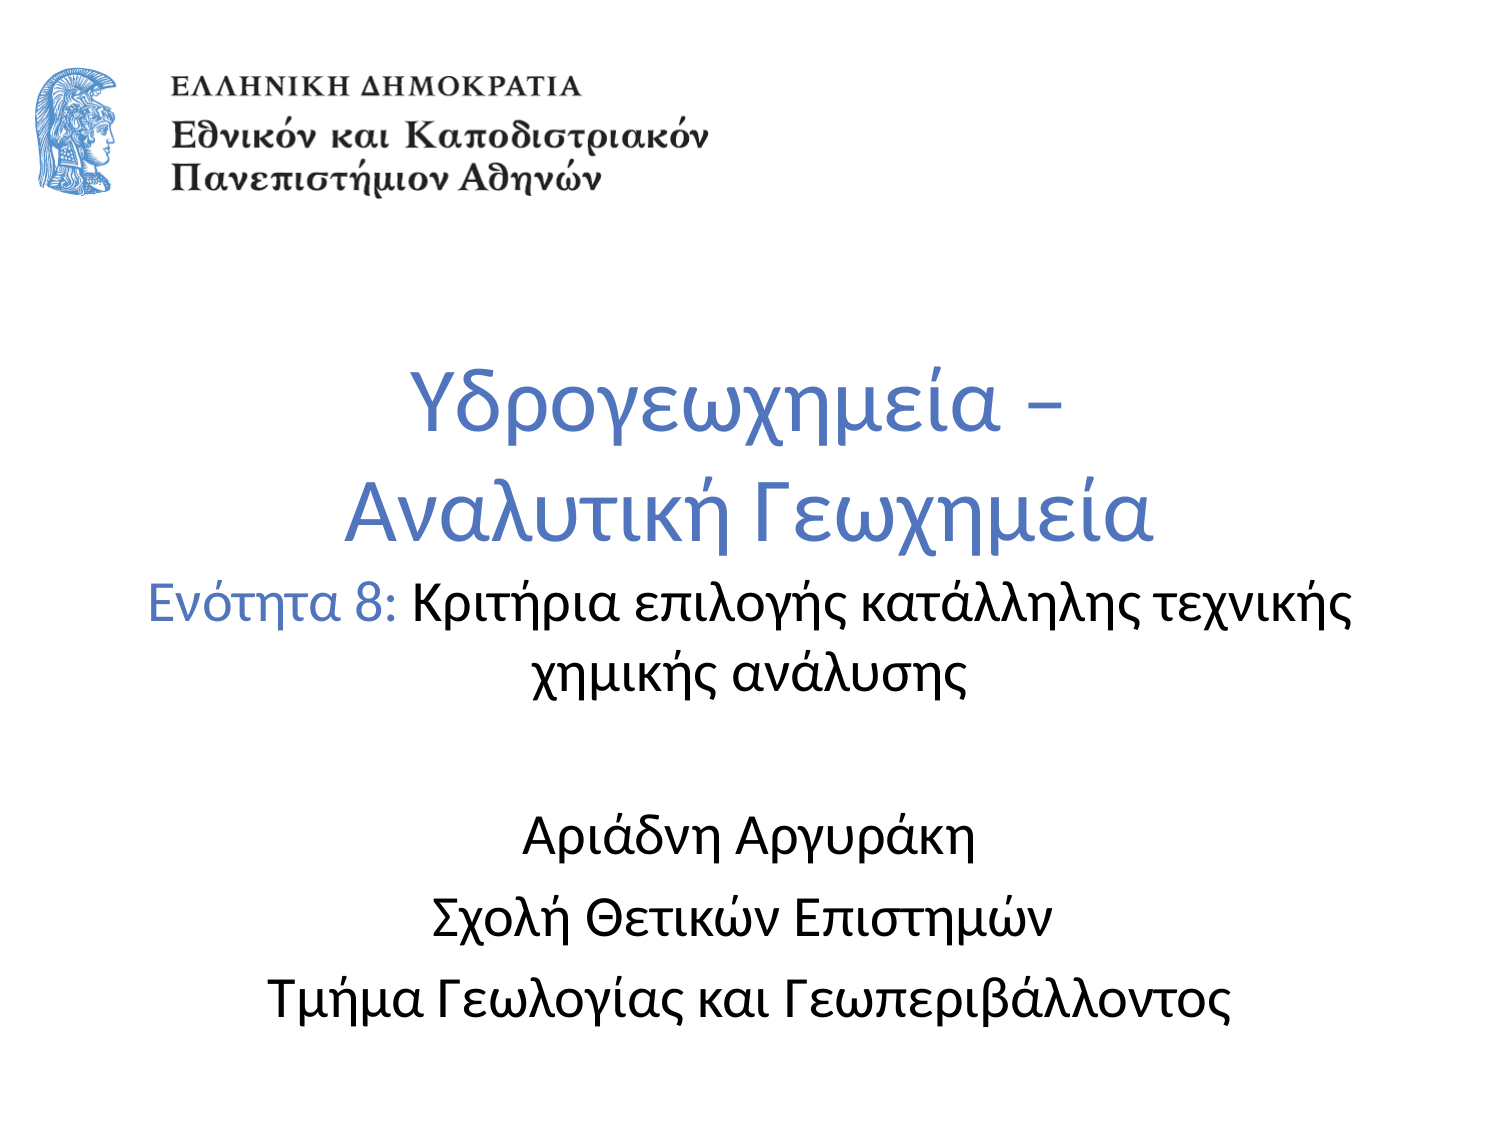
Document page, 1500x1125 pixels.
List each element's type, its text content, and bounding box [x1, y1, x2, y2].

title Υδρογεωχημεία – Αναλυτική Γεωχημεία [112, 329, 1388, 555]
picture [29, 66, 711, 201]
subtitle Ενότητα 8: Κριτήρια επιλογής κατάλληλης τεχνικής χημικής ανάλυσης Αριάδνη Αργυράκη Σχολή Θετικών Επιστημών Τμήμα Γεωλογίας και Γεωπεριβάλλοντος [112, 555, 1388, 843]
